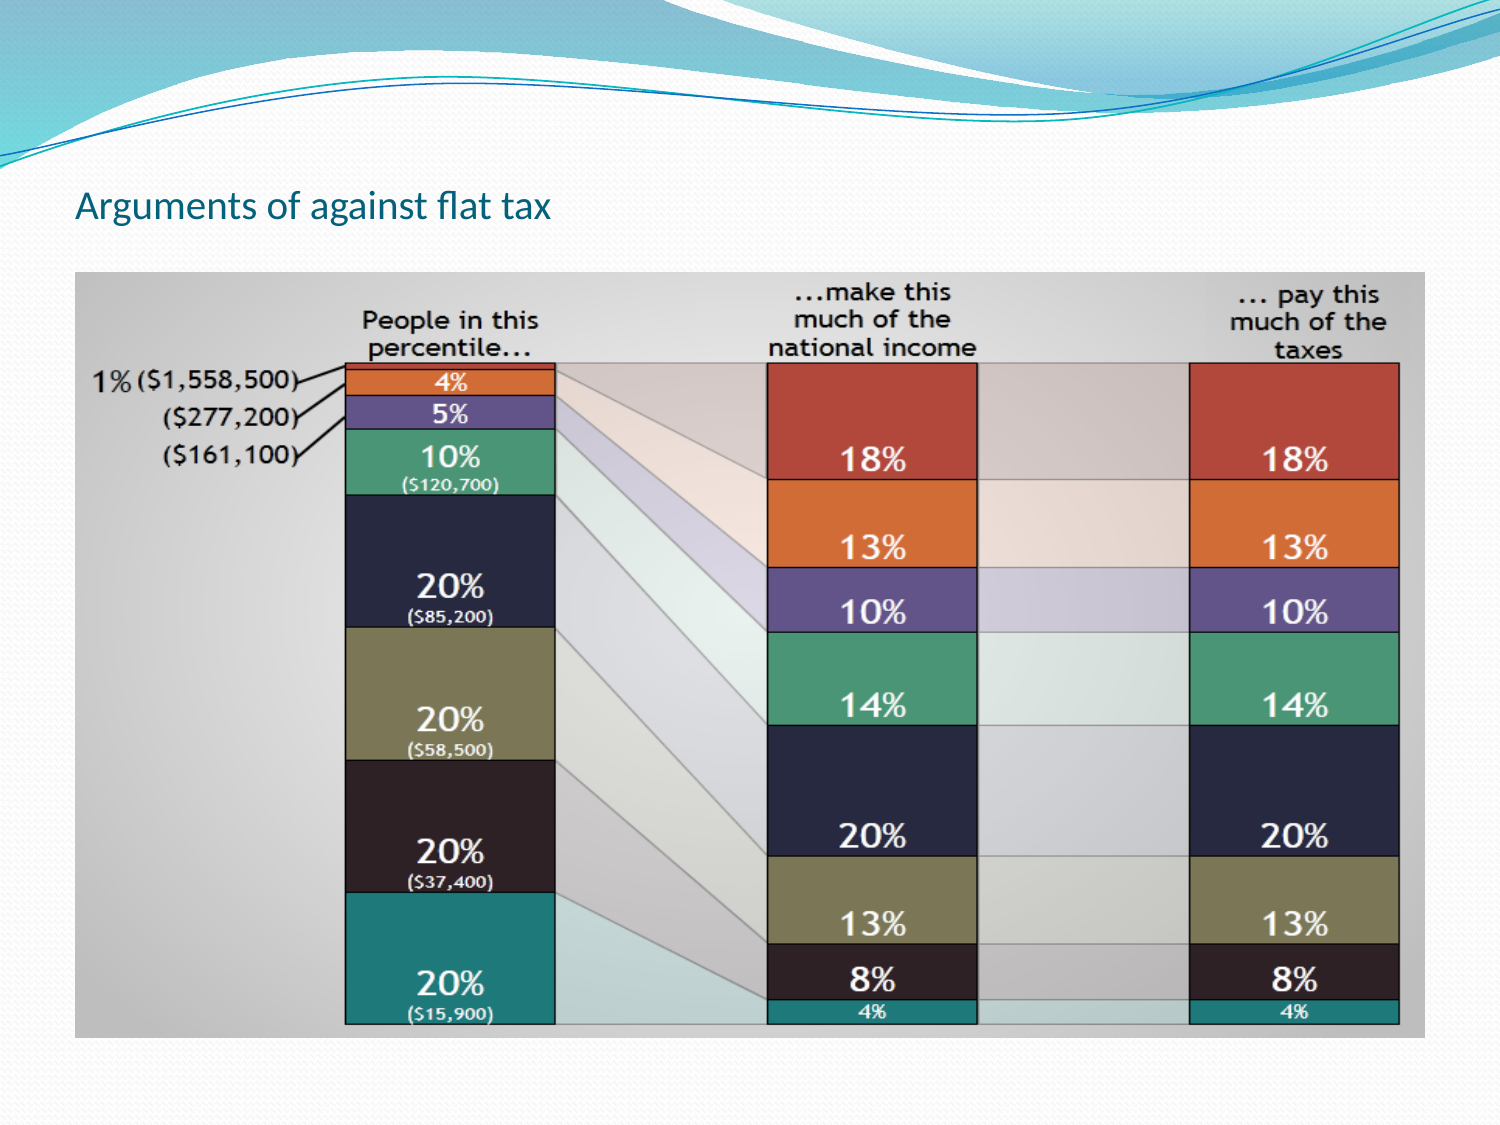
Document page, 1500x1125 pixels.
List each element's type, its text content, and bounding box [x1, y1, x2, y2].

picture [74, 271, 1426, 1038]
title Arguments of against flat tax [75, 115, 1425, 228]
